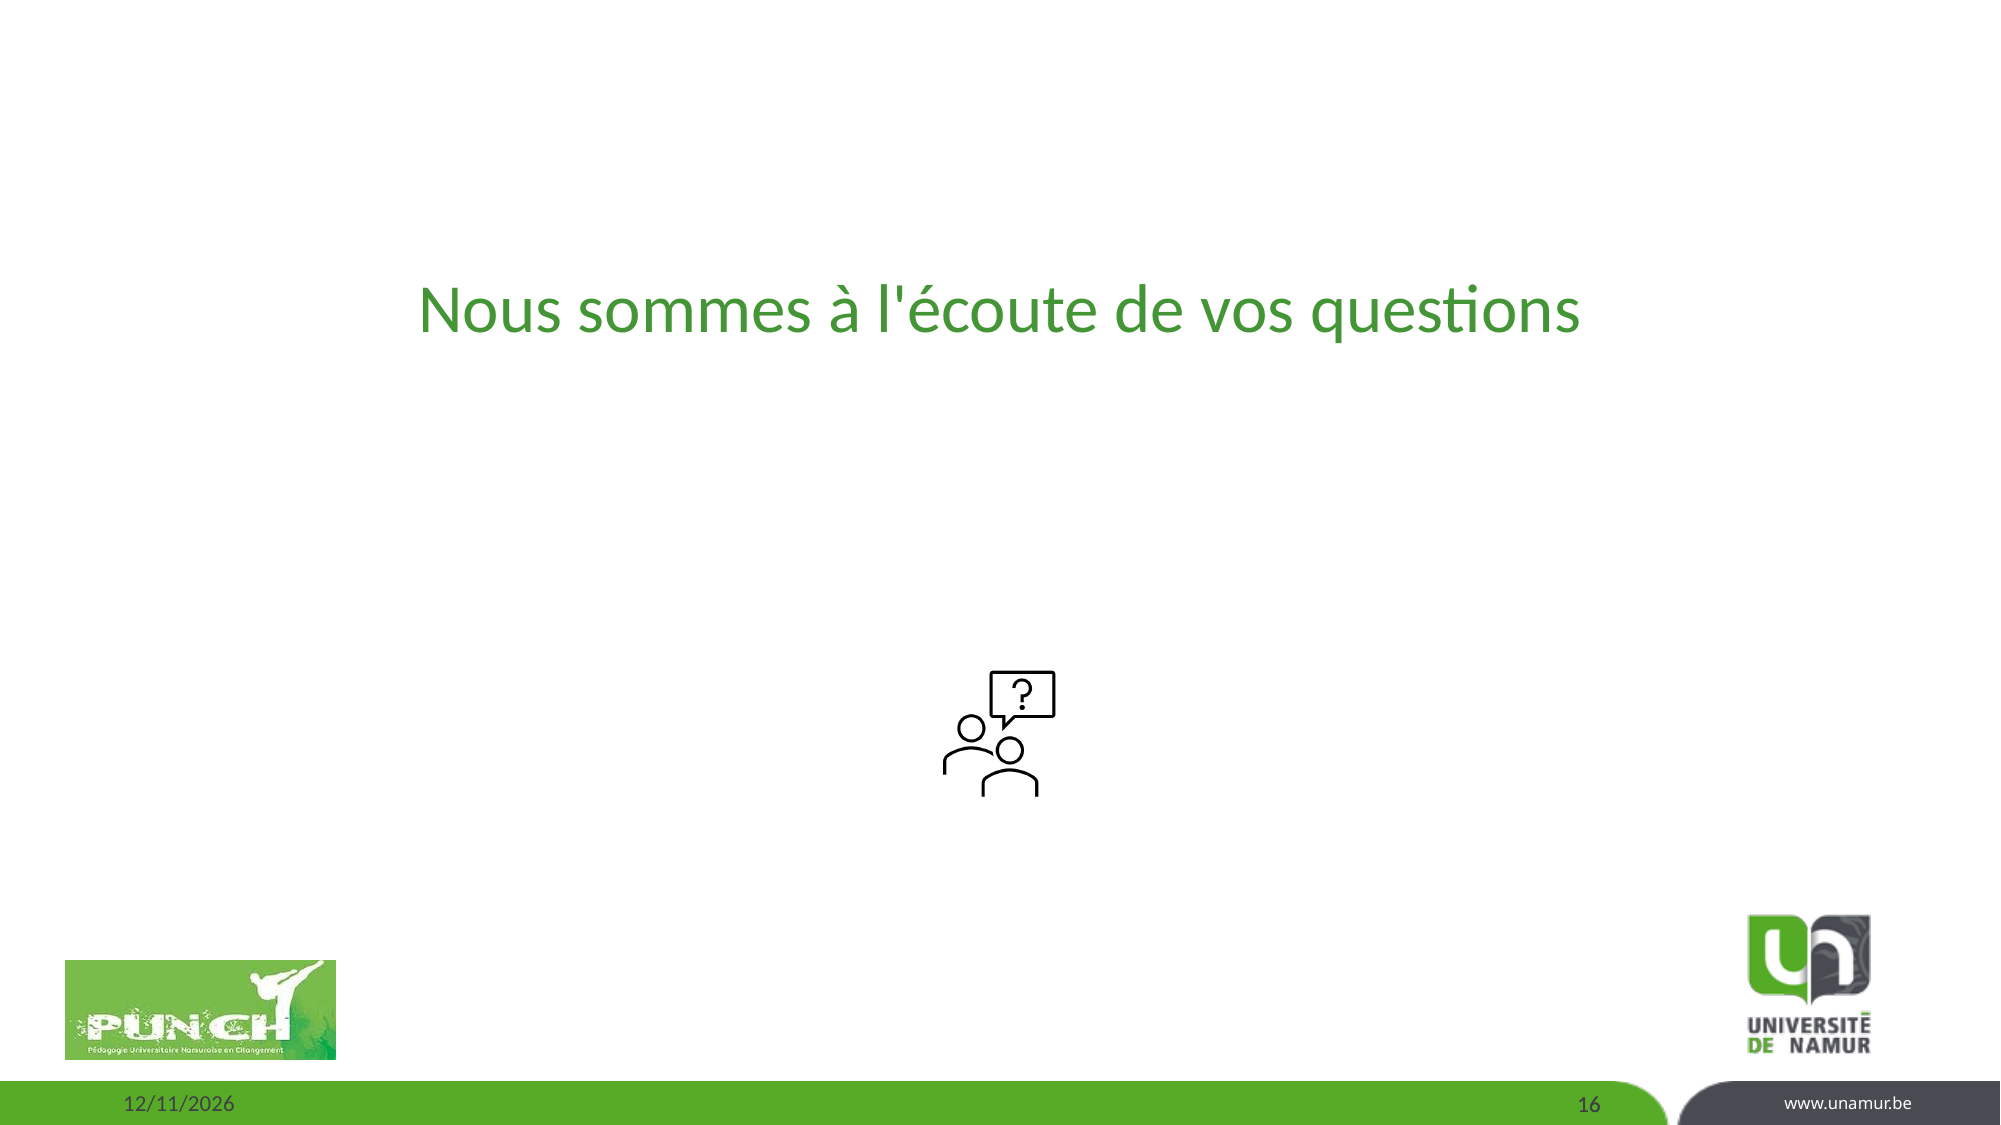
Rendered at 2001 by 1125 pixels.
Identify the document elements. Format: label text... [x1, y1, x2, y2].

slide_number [43, 1080, 315, 1125]
picture [64, 959, 336, 1060]
picture [1734, 908, 1886, 1060]
picture [924, 658, 1076, 809]
title Nous sommes à l'écoute de vos questions [401, 256, 1599, 406]
